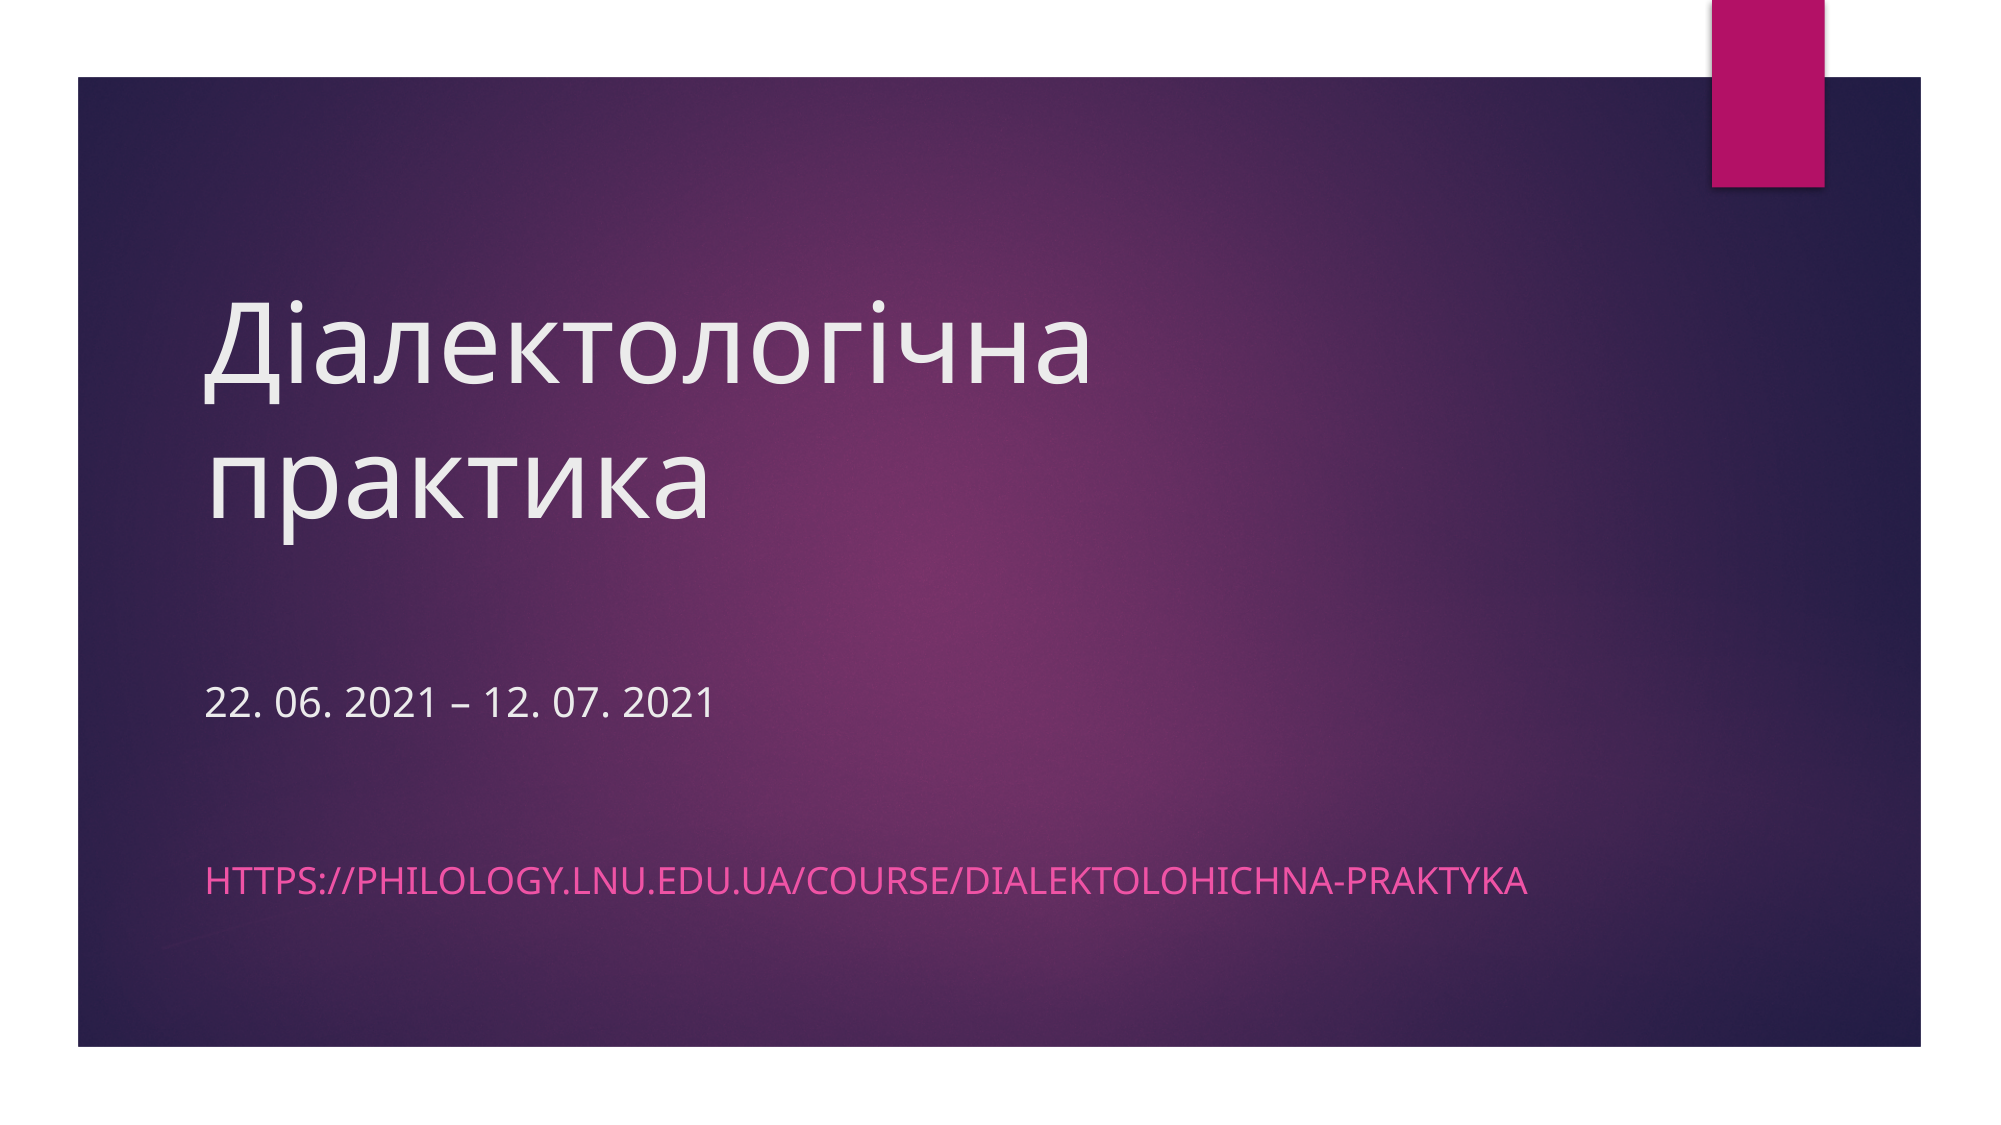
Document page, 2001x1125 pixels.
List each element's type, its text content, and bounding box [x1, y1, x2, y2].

title Діалектологічна практика 22. 06. 2021 – 12. 07. 2021 [189, 344, 1638, 783]
subtitle https://philology.lnu.edu.ua/course/dialektolohichna-praktyka [189, 783, 1638, 925]
